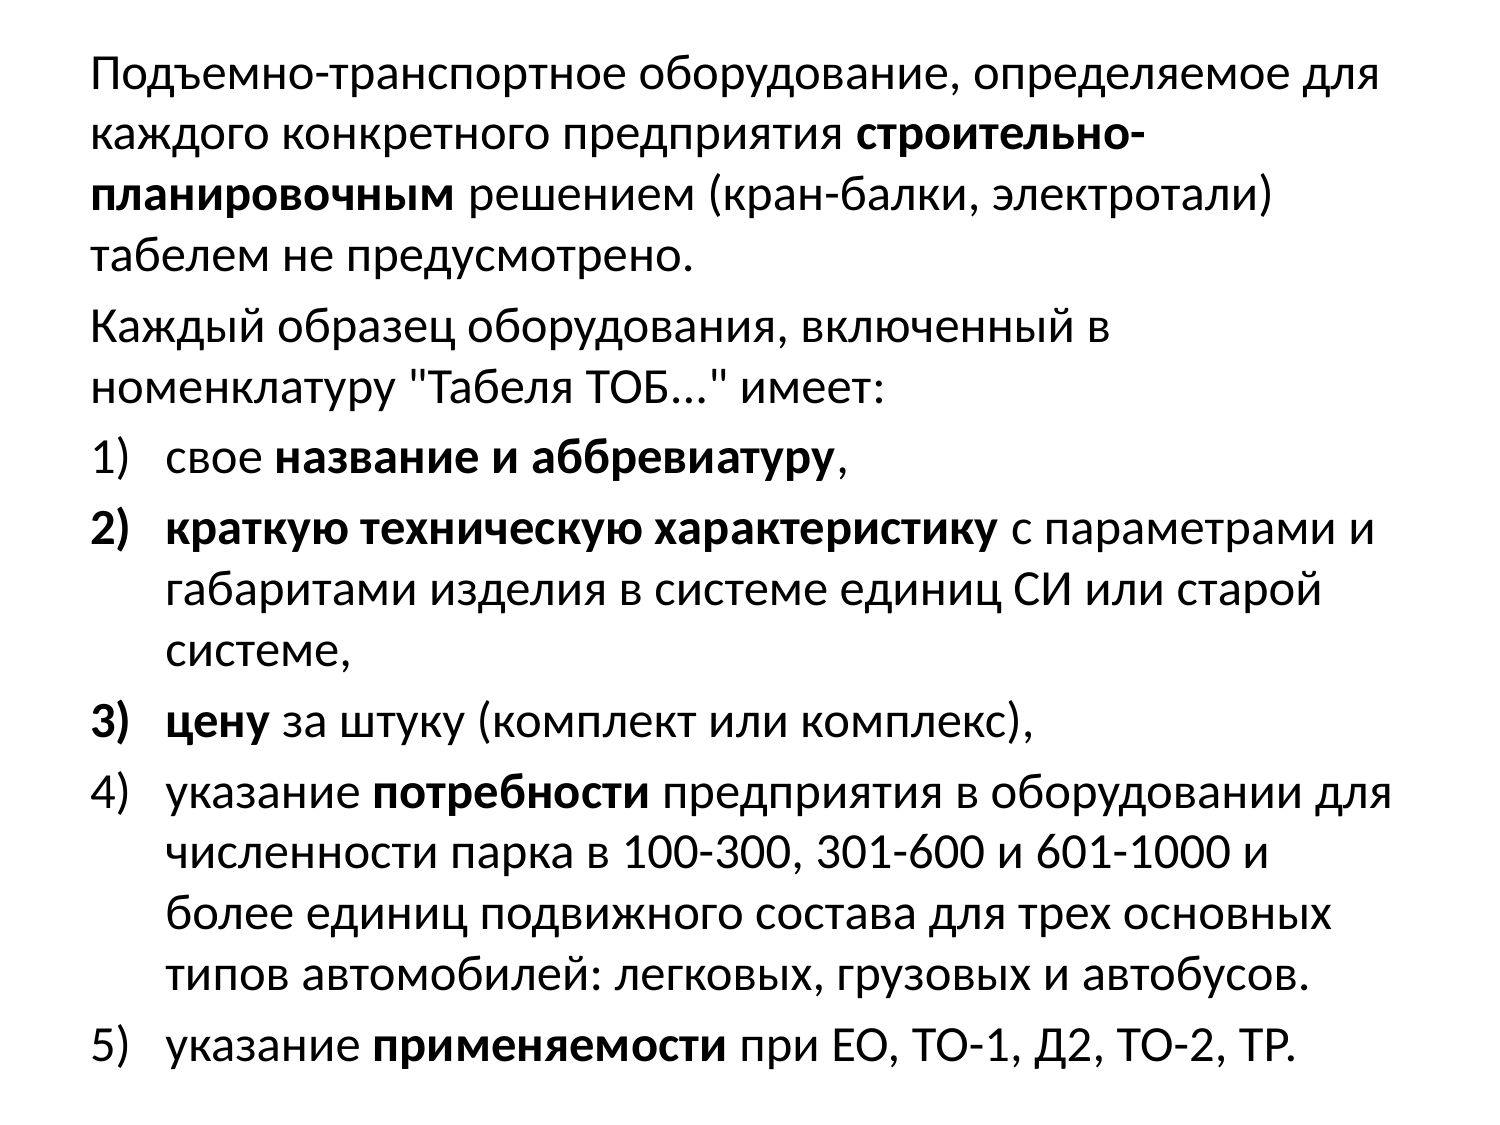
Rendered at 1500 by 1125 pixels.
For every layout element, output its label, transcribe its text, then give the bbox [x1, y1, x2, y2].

list Подъемно-транспортное оборудование, определяемое для каждого конкретного предприятия строительно-планировочным решением (кран-балки, электротали) табелем не предусмотрено. Каждый образец оборудования, включенный в номенклатуру "Табеля ТОБ..." имеет: свое название и аббревиатуру, краткую техническую характеристику с параметрами и габаритами изделия в системе единиц СИ или старой системе, цену за штуку (комплект или комплекс), указание потребности предприятия в оборудовании для численности парка в 100-300, 301-600 и 601-1000 и более единиц подвижного состава для трех основных типов автомобилей: легковых, грузовых и автобусов. указание применяемости при ЕО, ТО-1, Д2, ТО-2, ТР. [75, 30, 1425, 1106]
